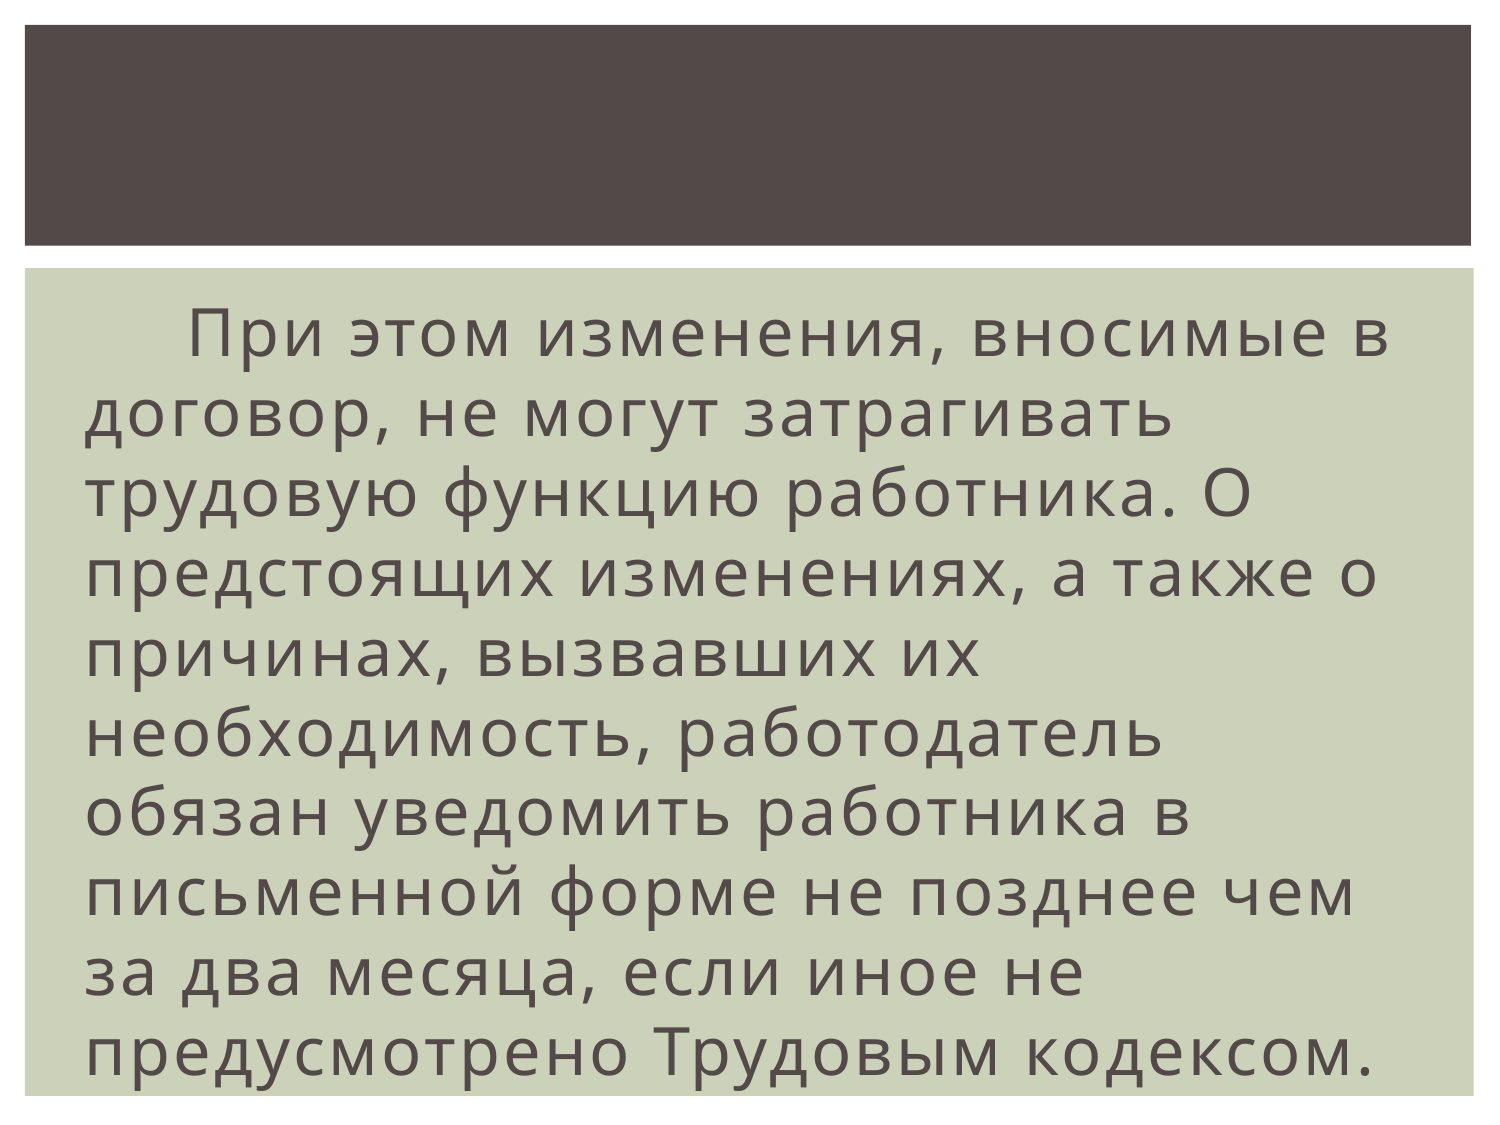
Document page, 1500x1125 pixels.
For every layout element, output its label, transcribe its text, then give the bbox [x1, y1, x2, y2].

list При этом изменения, вносимые в договор, не могут затрагивать трудовую функцию работника. О предстоящих изменениях, а также о причинах, вызвавших их необходимость, работодатель обязан уведомить работника в письменной форме не позднее чем за два месяца, если иное не предусмотрено Трудовым кодексом. [62, 281, 1442, 1005]
